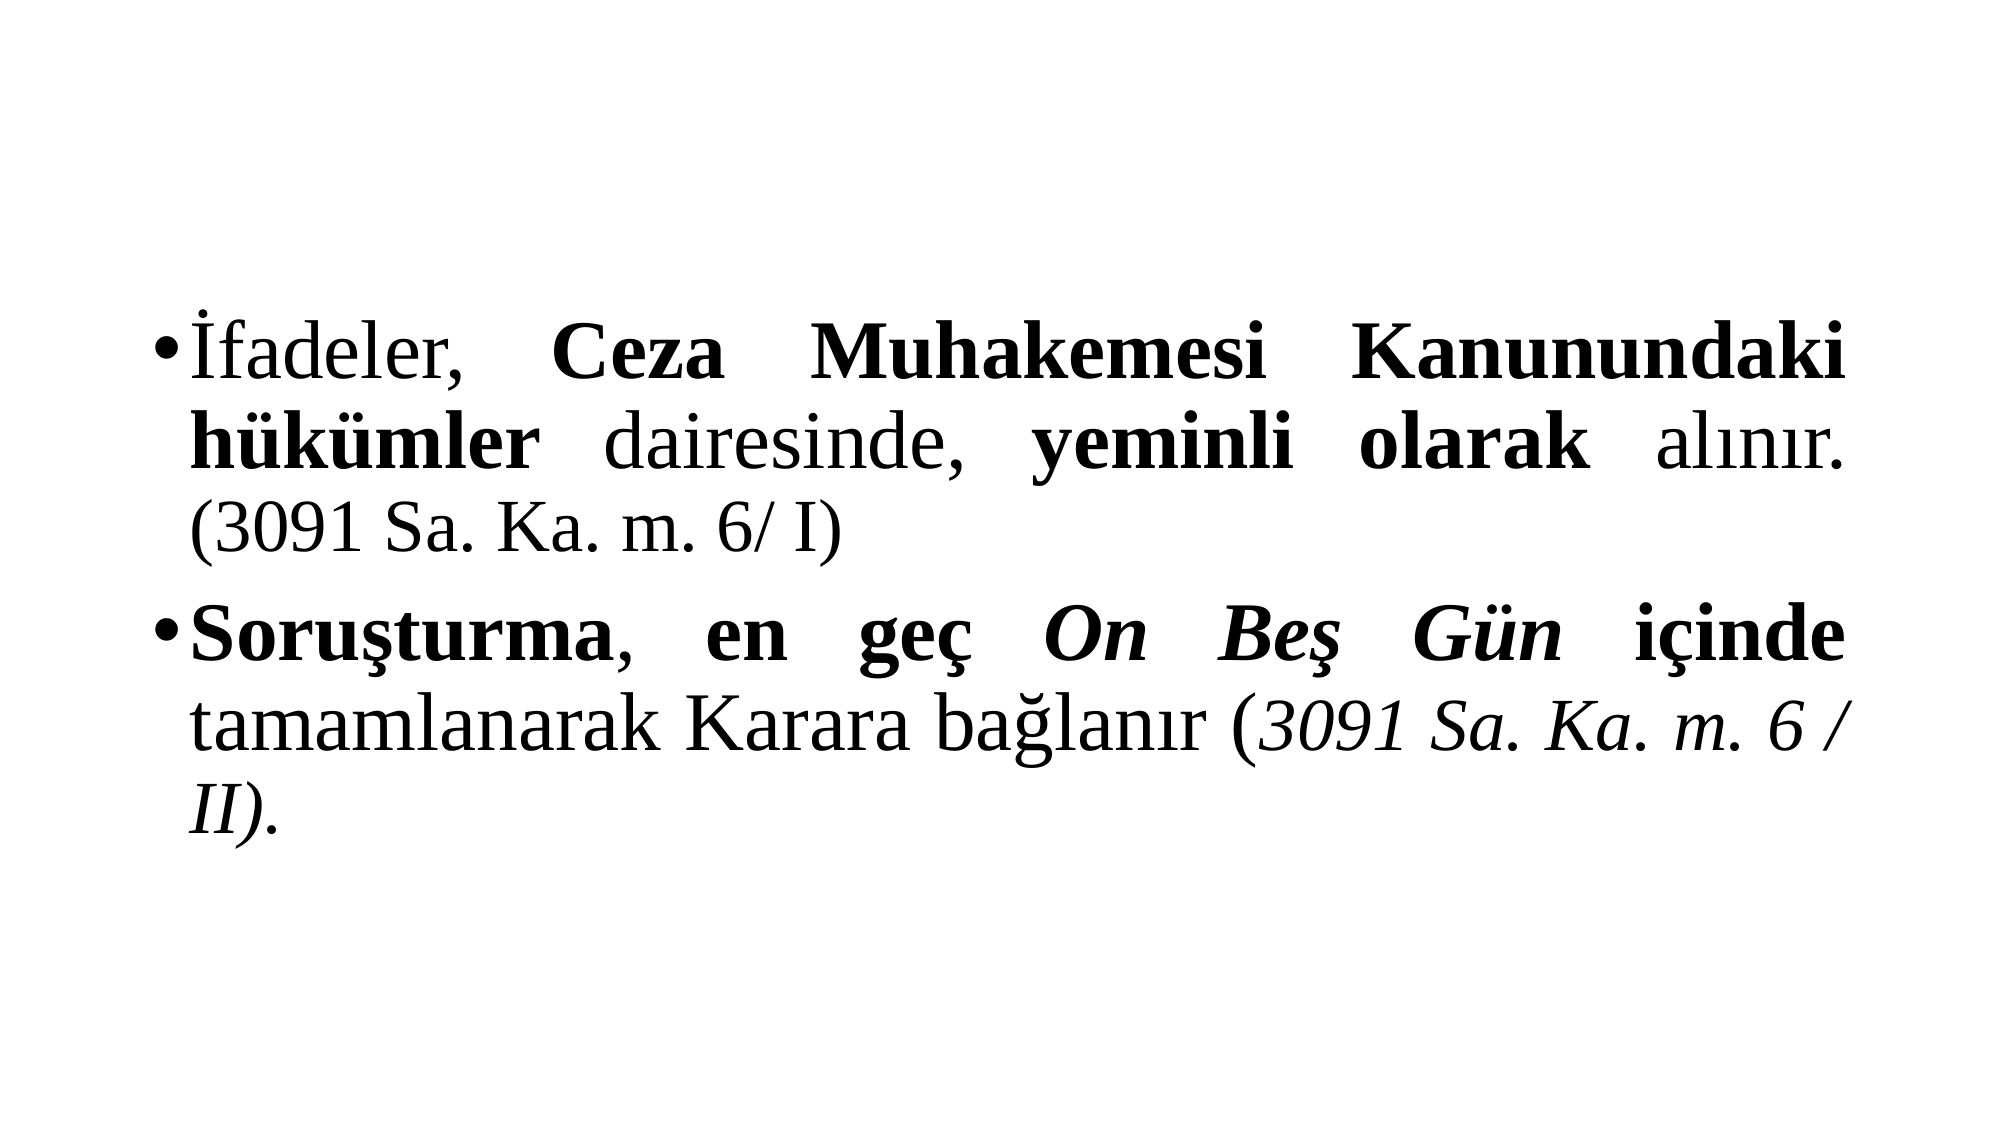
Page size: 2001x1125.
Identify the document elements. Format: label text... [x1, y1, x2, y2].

list İfadeler, Ceza Muhakemesi Kanunundaki hükümler dairesinde, yeminli olarak alınır. (3091 Sa. Ka. m. 6/ I) Soruşturma, en geç On Beş Gün içinde tamamlanarak Karara bağlanır (3091 Sa. Ka. m. 6 / II). [137, 299, 1863, 1014]
